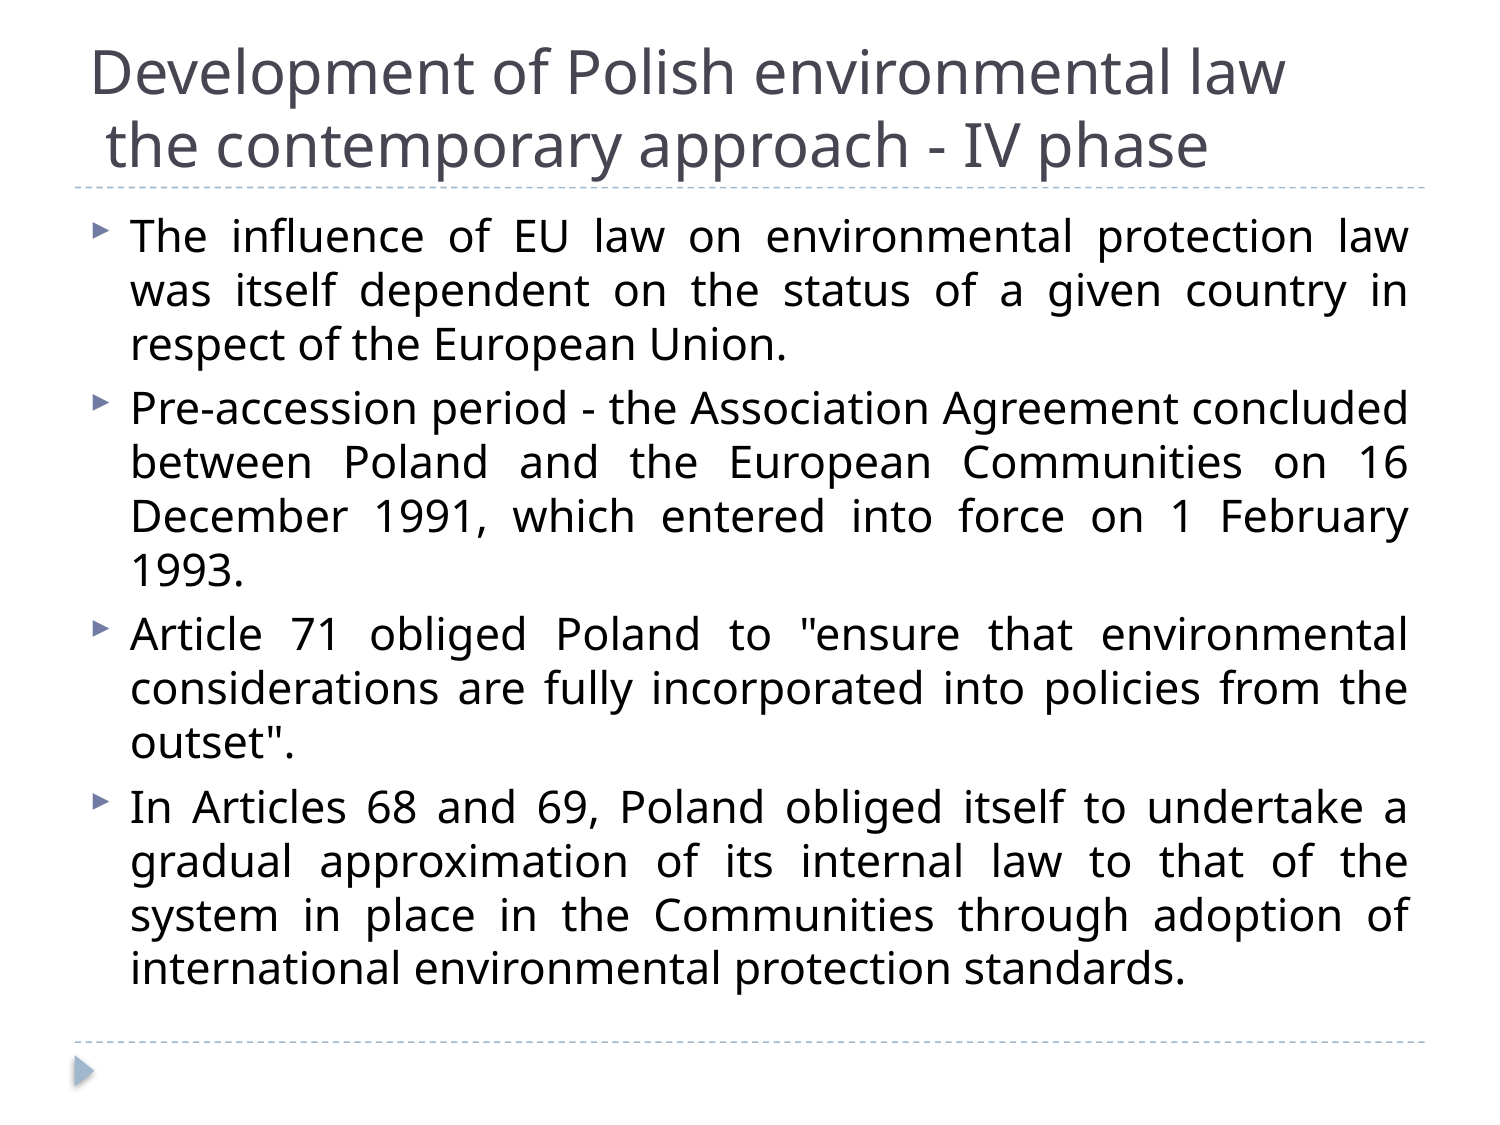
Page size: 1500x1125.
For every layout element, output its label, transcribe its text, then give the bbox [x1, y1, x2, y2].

list The influence of EU law on environmental protection law was itself dependent on the status of a given country in respect of the European Union. Pre-accession period - the Association Agreement concluded between Poland and the European Communities on 16 December 1991, which entered into force on 1 February 1993. Article 71 obliged Poland to "ensure that environmental considerations are fully incorporated into policies from the outset". In Articles 68 and 69, Poland obliged itself to undertake a gradual approximation of its internal law to that of the system in place in the Communities through adoption of international environmental protection standards. [75, 200, 1425, 1010]
title Development of Polish environmental law the contemporary approach - IV phase [75, 24, 1425, 188]
